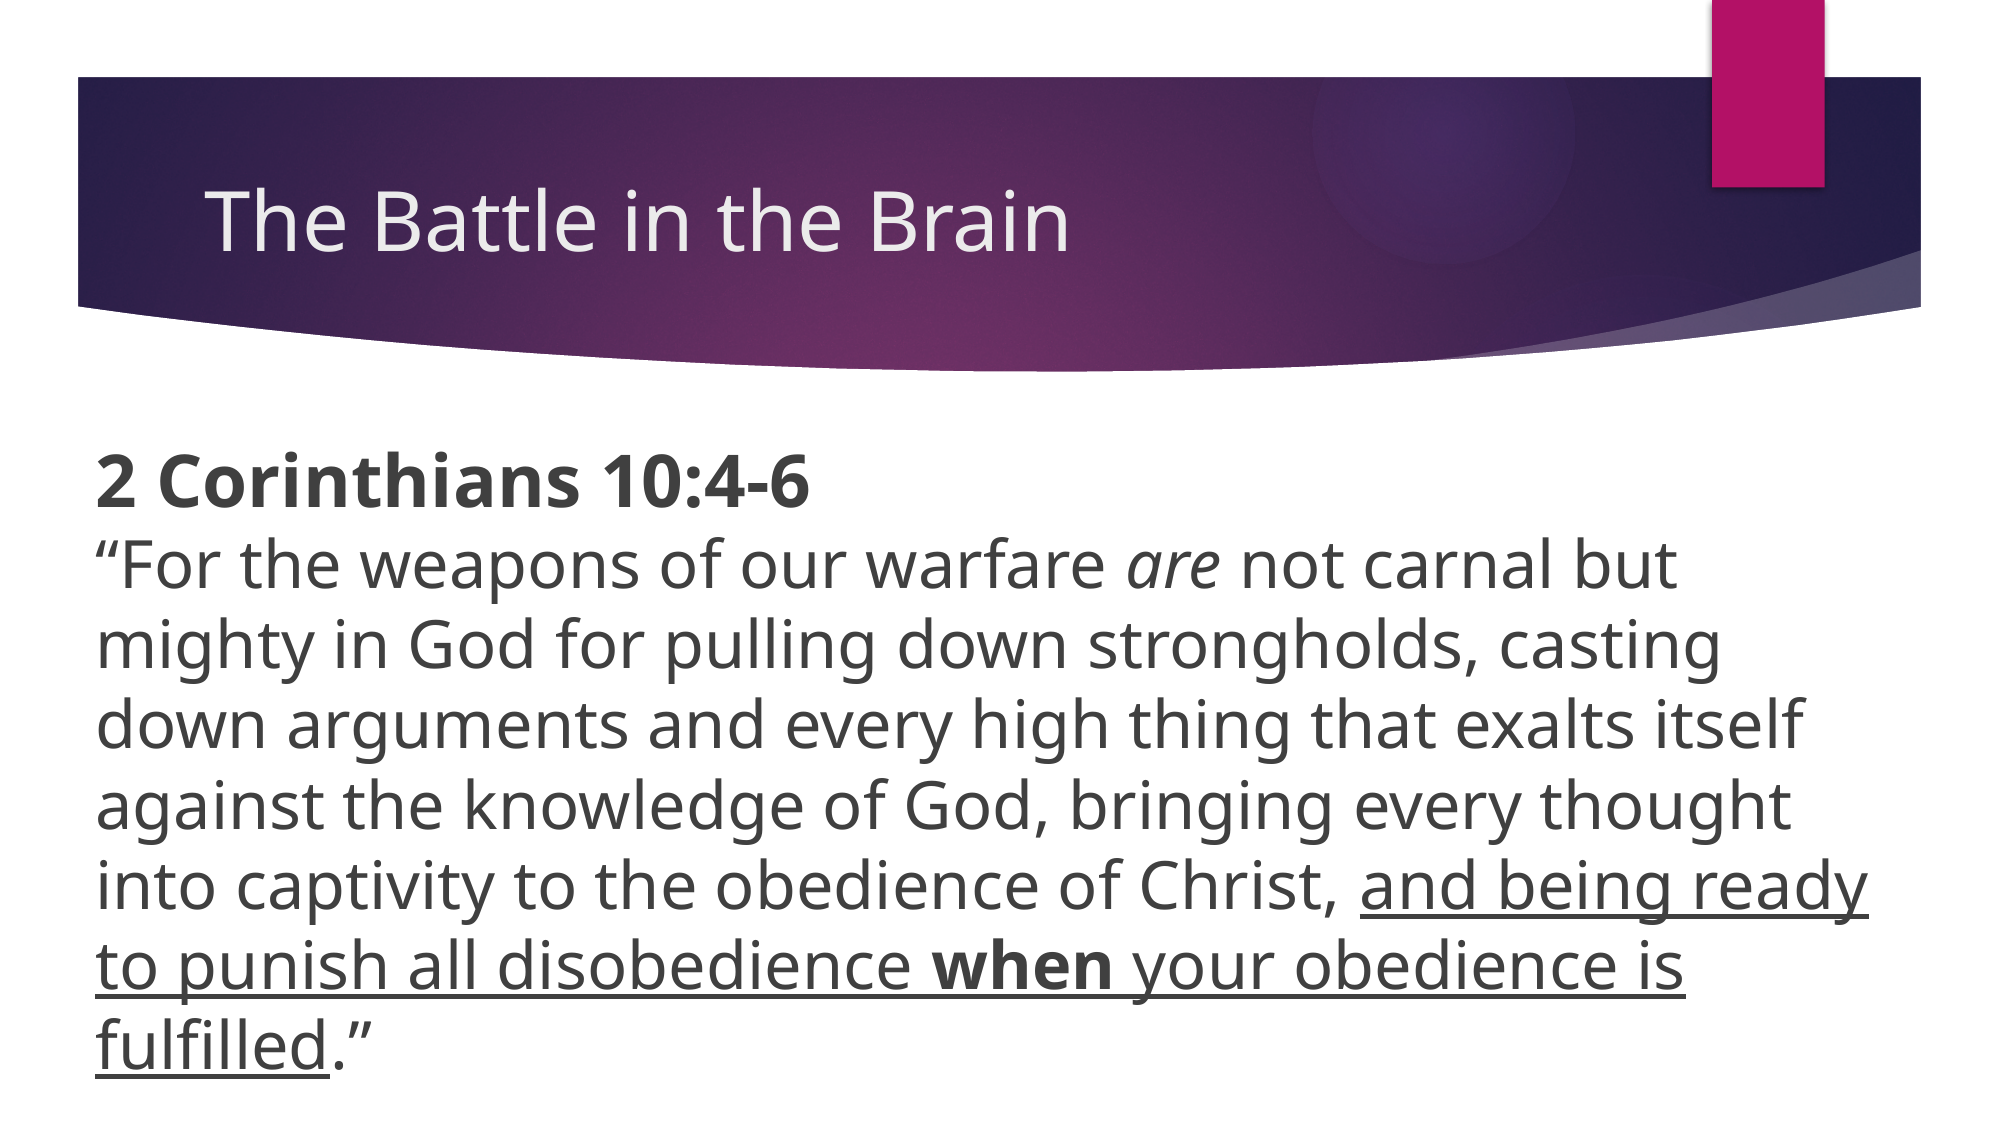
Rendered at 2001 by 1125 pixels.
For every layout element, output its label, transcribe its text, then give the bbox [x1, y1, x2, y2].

list 2 Corinthians 10:4-6 “For the weapons of our warfare are not carnal but mighty in God for pulling down strongholds, casting down arguments and every high thing that exalts itself against the knowledge of God, bringing every thought into captivity to the obedience of Christ, and being ready to punish all disobedience when your obedience is fulfilled.” [80, 427, 1932, 1125]
title The Battle in the Brain [189, 159, 1627, 276]
